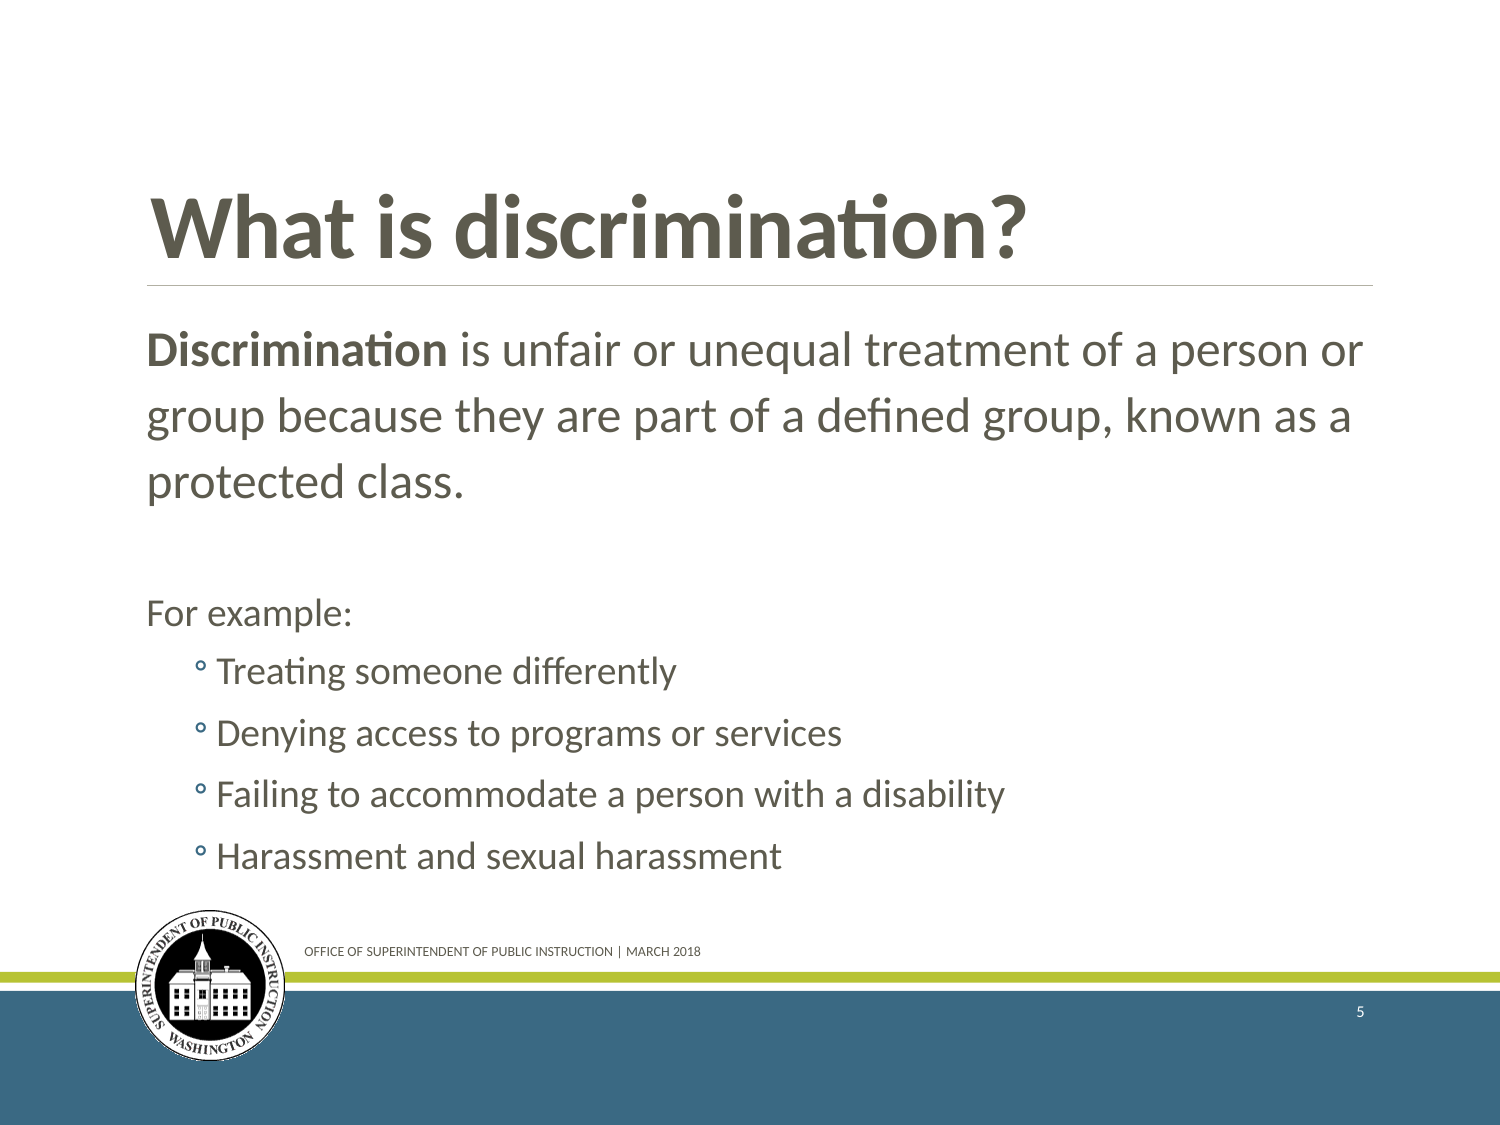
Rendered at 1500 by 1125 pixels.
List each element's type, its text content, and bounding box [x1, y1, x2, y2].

picture [135, 910, 285, 1061]
list Discrimination is unfair or unequal treatment of a person or group because they are part of a defined group, known as a protected class. For example: Treating someone differently Denying access to programs or services Failing to accommodate a person with a disability Harassment and sexual harassment [146, 302, 1373, 896]
title What is discrimination? [135, 47, 1373, 285]
footer OFFICE OF SUPERINTENDENT OF PUBLIC INSTRUCTION | March 2018 [289, 921, 883, 981]
slide_number 5 [1218, 980, 1380, 1041]
